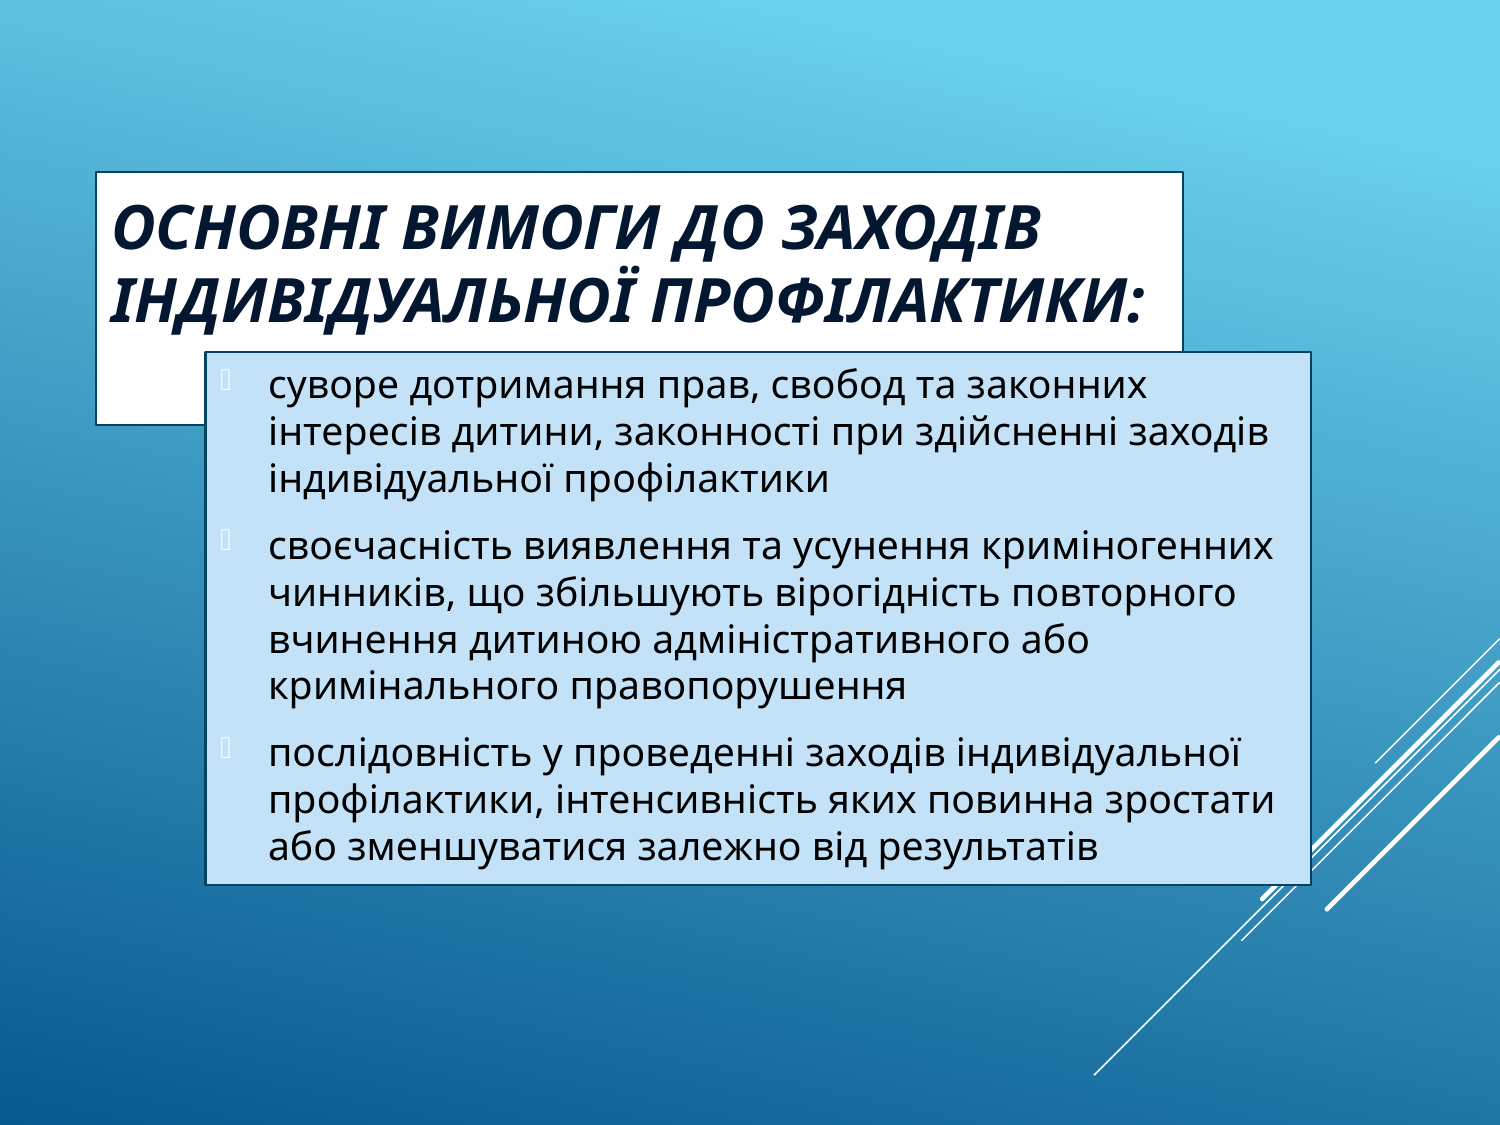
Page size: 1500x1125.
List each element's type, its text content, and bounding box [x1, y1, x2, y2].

title Основні вимоги до заходів індивідуальної профілактики: [95, 171, 1184, 426]
list суворе дотримання прав, свобод та законних інтересів дитини, законності при здійсненні заходів індивідуальної профілактики своєчасність виявлення та усунення криміногенних чинників, що збільшують вірогідність повторного вчинення дитиною адміністративного або кримінального правопорушення послідовність у проведенні заходів індивідуальної профілактики, інтенсивність яких повинна зростати або зменшуватися залежно від результатів [204, 351, 1312, 886]
